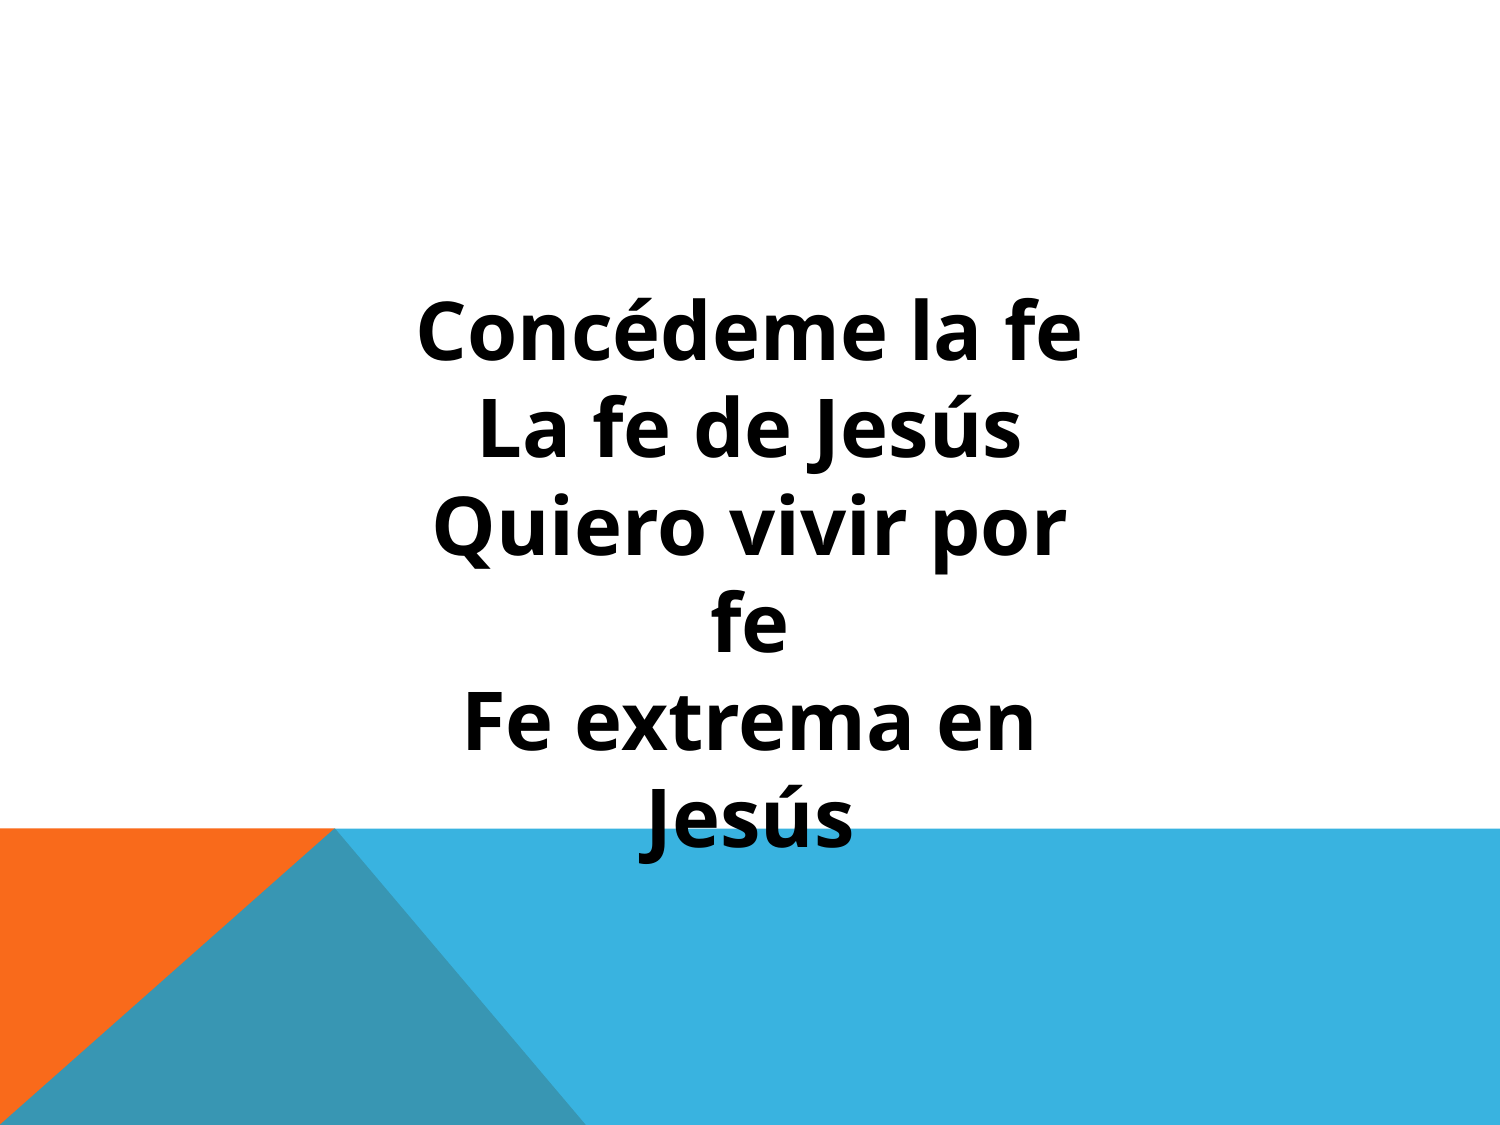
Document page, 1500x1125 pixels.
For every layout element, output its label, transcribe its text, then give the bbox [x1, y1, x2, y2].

text_box Concédeme la fe La fe de Jesús Quiero vivir por fe Fe extrema en Jesús [374, 271, 1125, 872]
